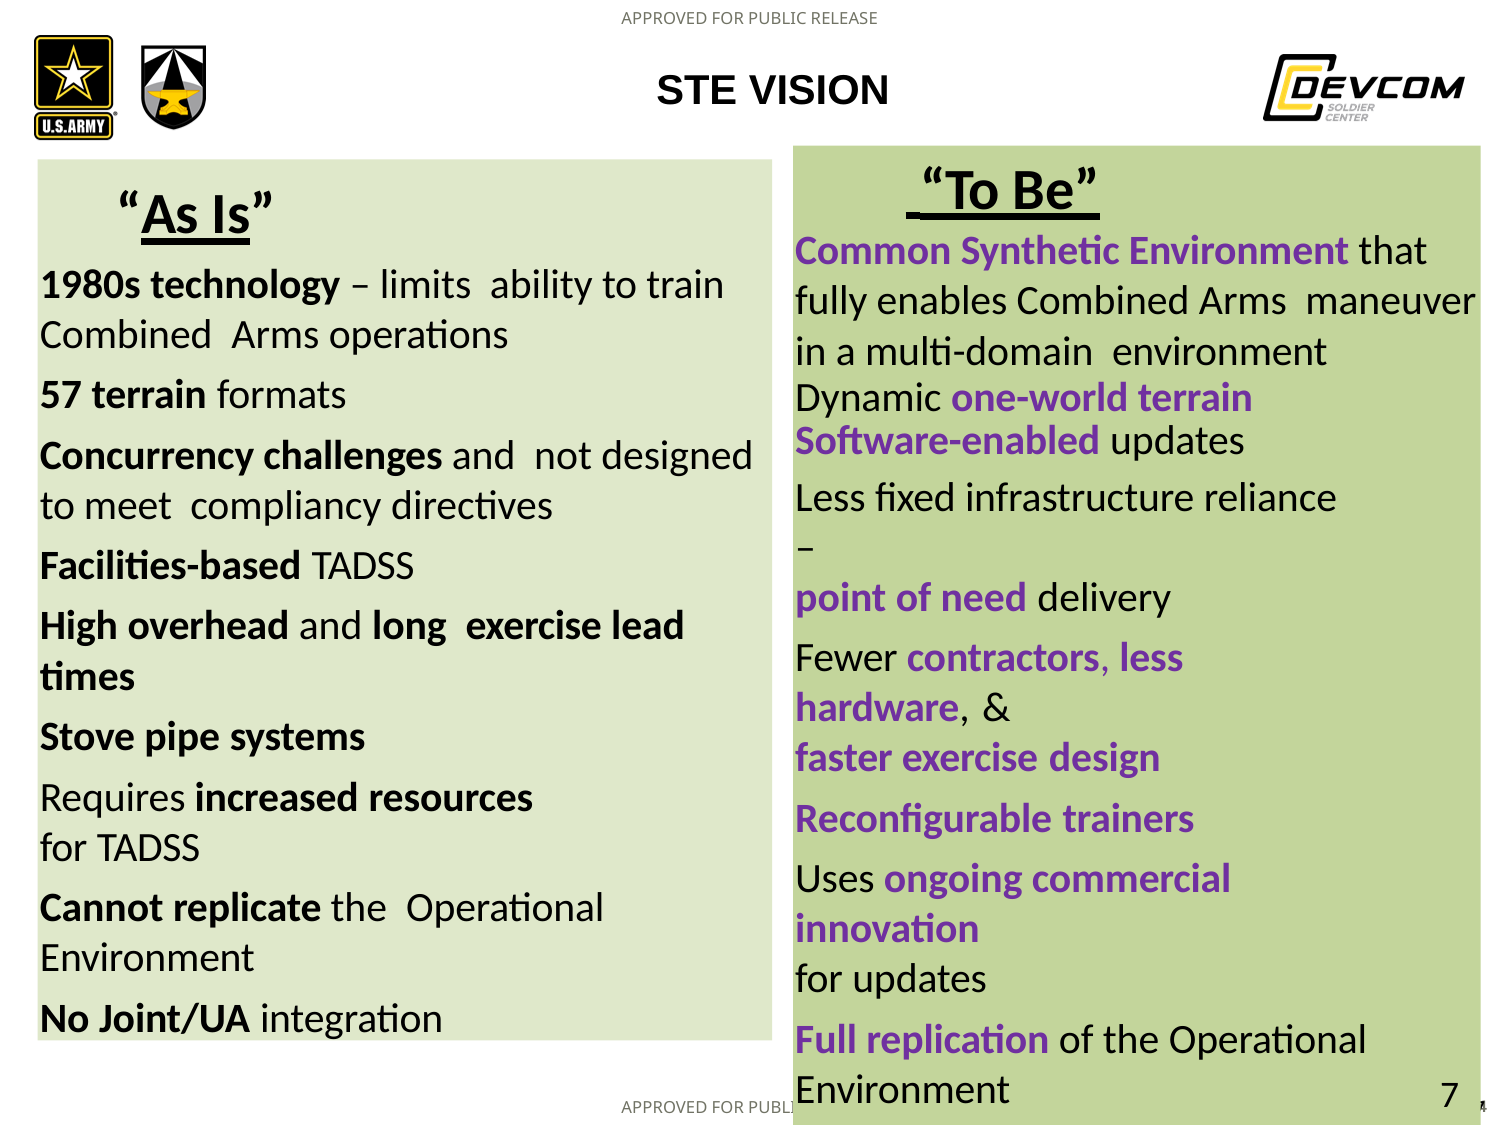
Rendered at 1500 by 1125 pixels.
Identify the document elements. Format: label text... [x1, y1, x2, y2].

text_box “As Is” 1980s technology – limits ability to train Combined Arms operations 57 terrain formats Concurrency challenges and not designed to meet compliancy directives Facilities-based TADSS High overhead and long exercise lead times Stove pipe systems Requires increased resources for TADSS Cannot replicate the Operational Environment No Joint/UA integration [37, 159, 773, 1041]
text_box 7 [1438, 1068, 1462, 1116]
text_box 7 [1481, 1093, 1488, 1116]
picture [0, 0, 793, 1125]
text_box “To Be” Common Synthetic Environment that fully enables Combined Arms maneuver in a multi-domain environment Dynamic one-world terrain Software-enabled updates Less fixed infrastructure reliance – point of need delivery Fewer contractors, less hardware, & faster exercise design Reconfigurable trainers Uses ongoing commercial innovation for updates Full replication of the Operational Environment Joint and Unified Action (UA) integration [793, 145, 1481, 1125]
title STE VISION [236, 0, 1212, 182]
picture [1212, 0, 1500, 1125]
